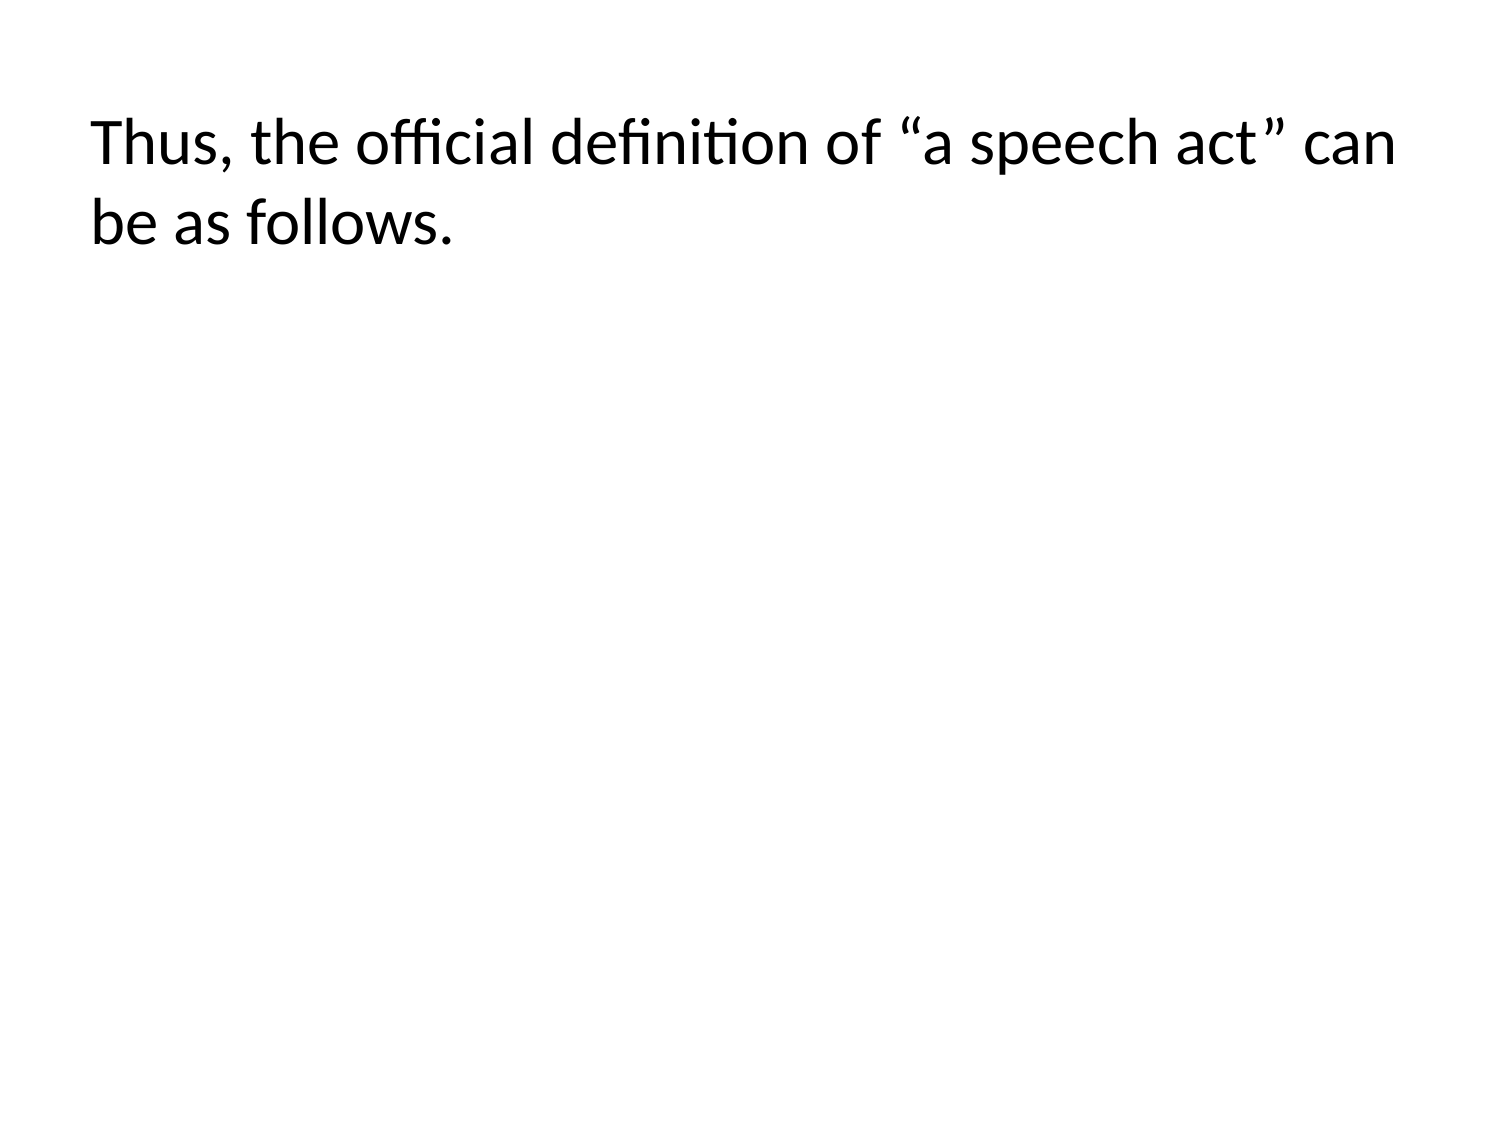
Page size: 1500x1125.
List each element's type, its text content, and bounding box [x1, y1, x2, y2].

list Thus, the official definition of “a speech act” can be as follows. [75, 90, 1425, 1005]
